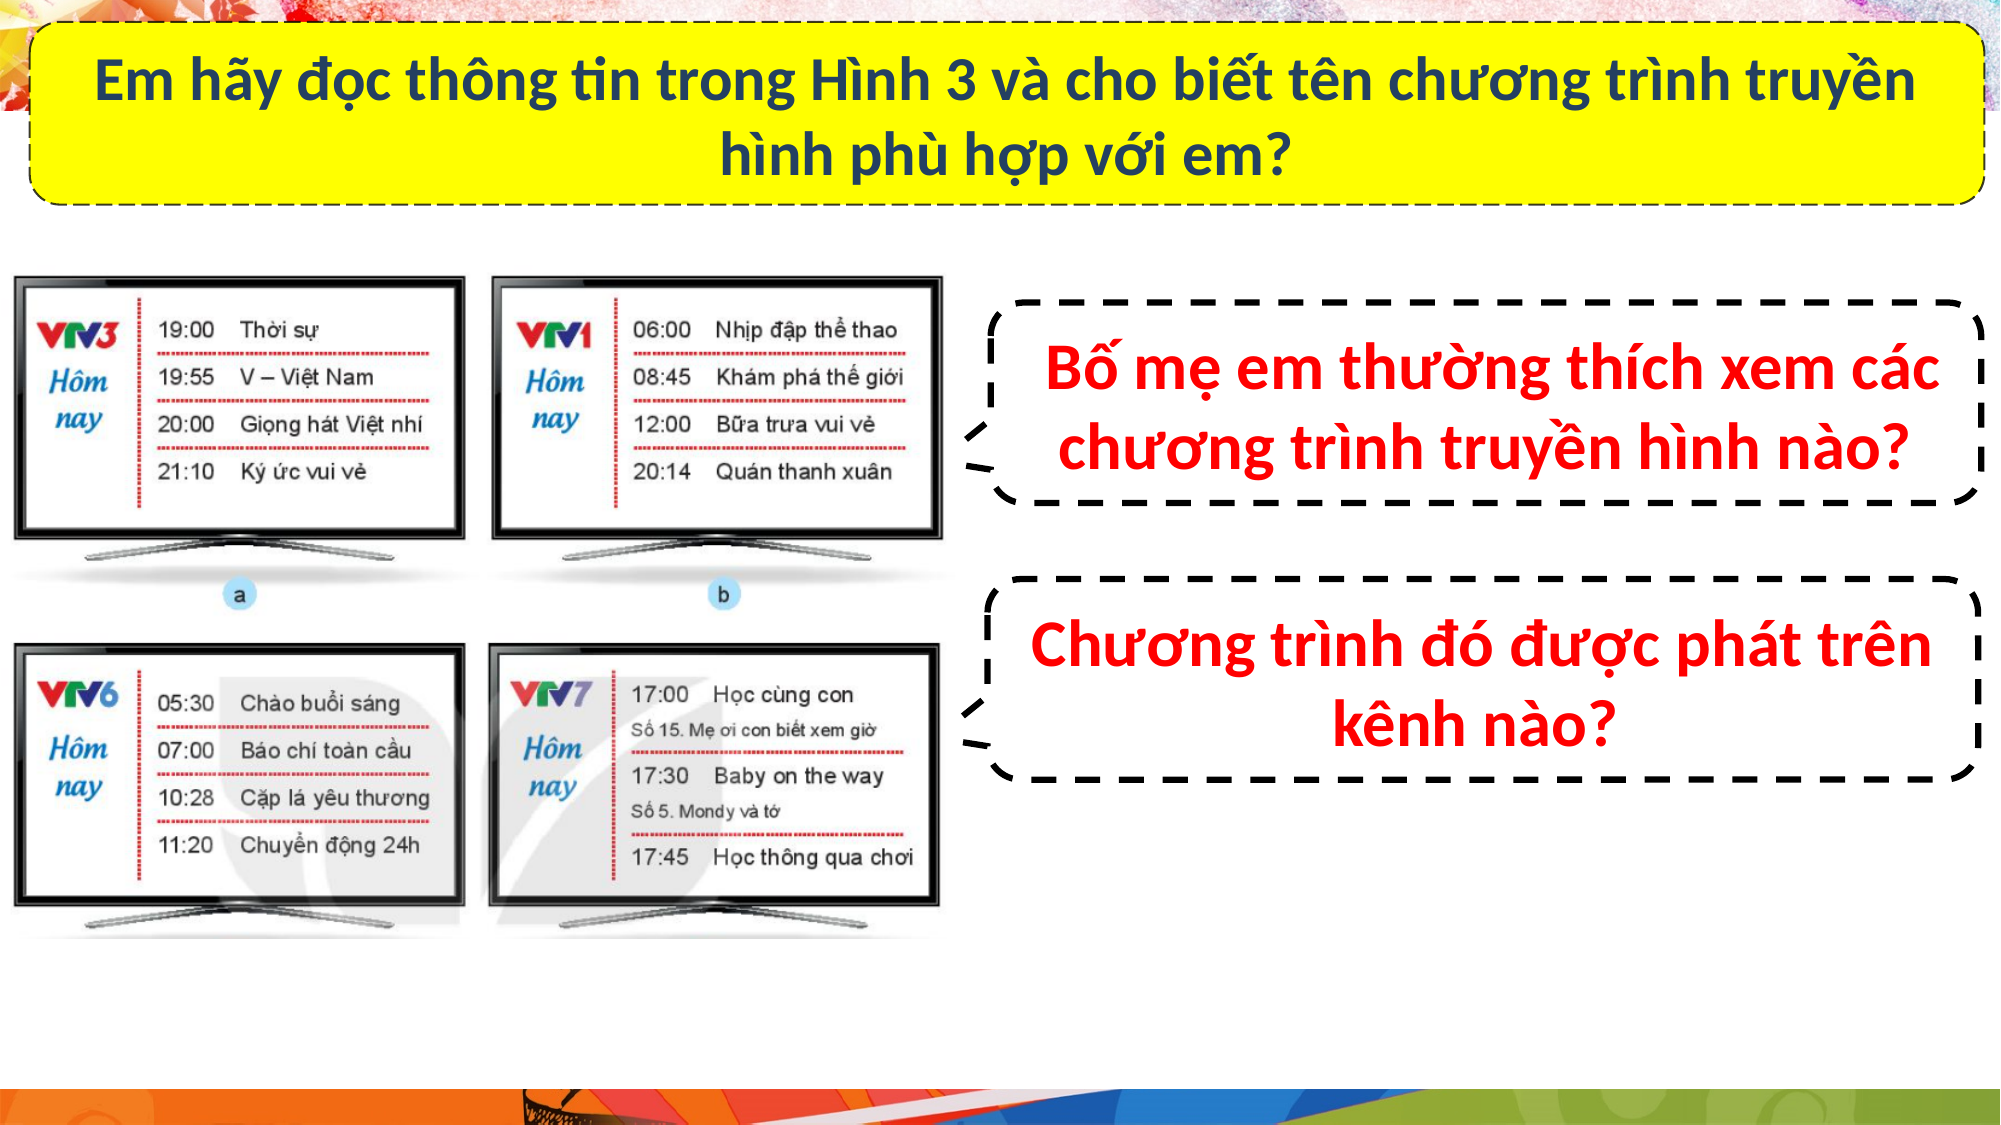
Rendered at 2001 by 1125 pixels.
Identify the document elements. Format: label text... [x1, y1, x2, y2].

picture [0, 265, 956, 940]
picture [0, 1089, 2000, 1125]
text_box Em hãy đọc thông tin trong Hình 3 và cho biết tên chương trình truyền hình phù hợp với em? [29, 21, 1985, 205]
text_box Bố mẹ em thường thích xem các chương trình truyền hình nào? [956, 301, 1983, 505]
picture [0, 0, 2000, 111]
text_box Chương trình đó được phát trên kênh nào? [956, 578, 1980, 781]
